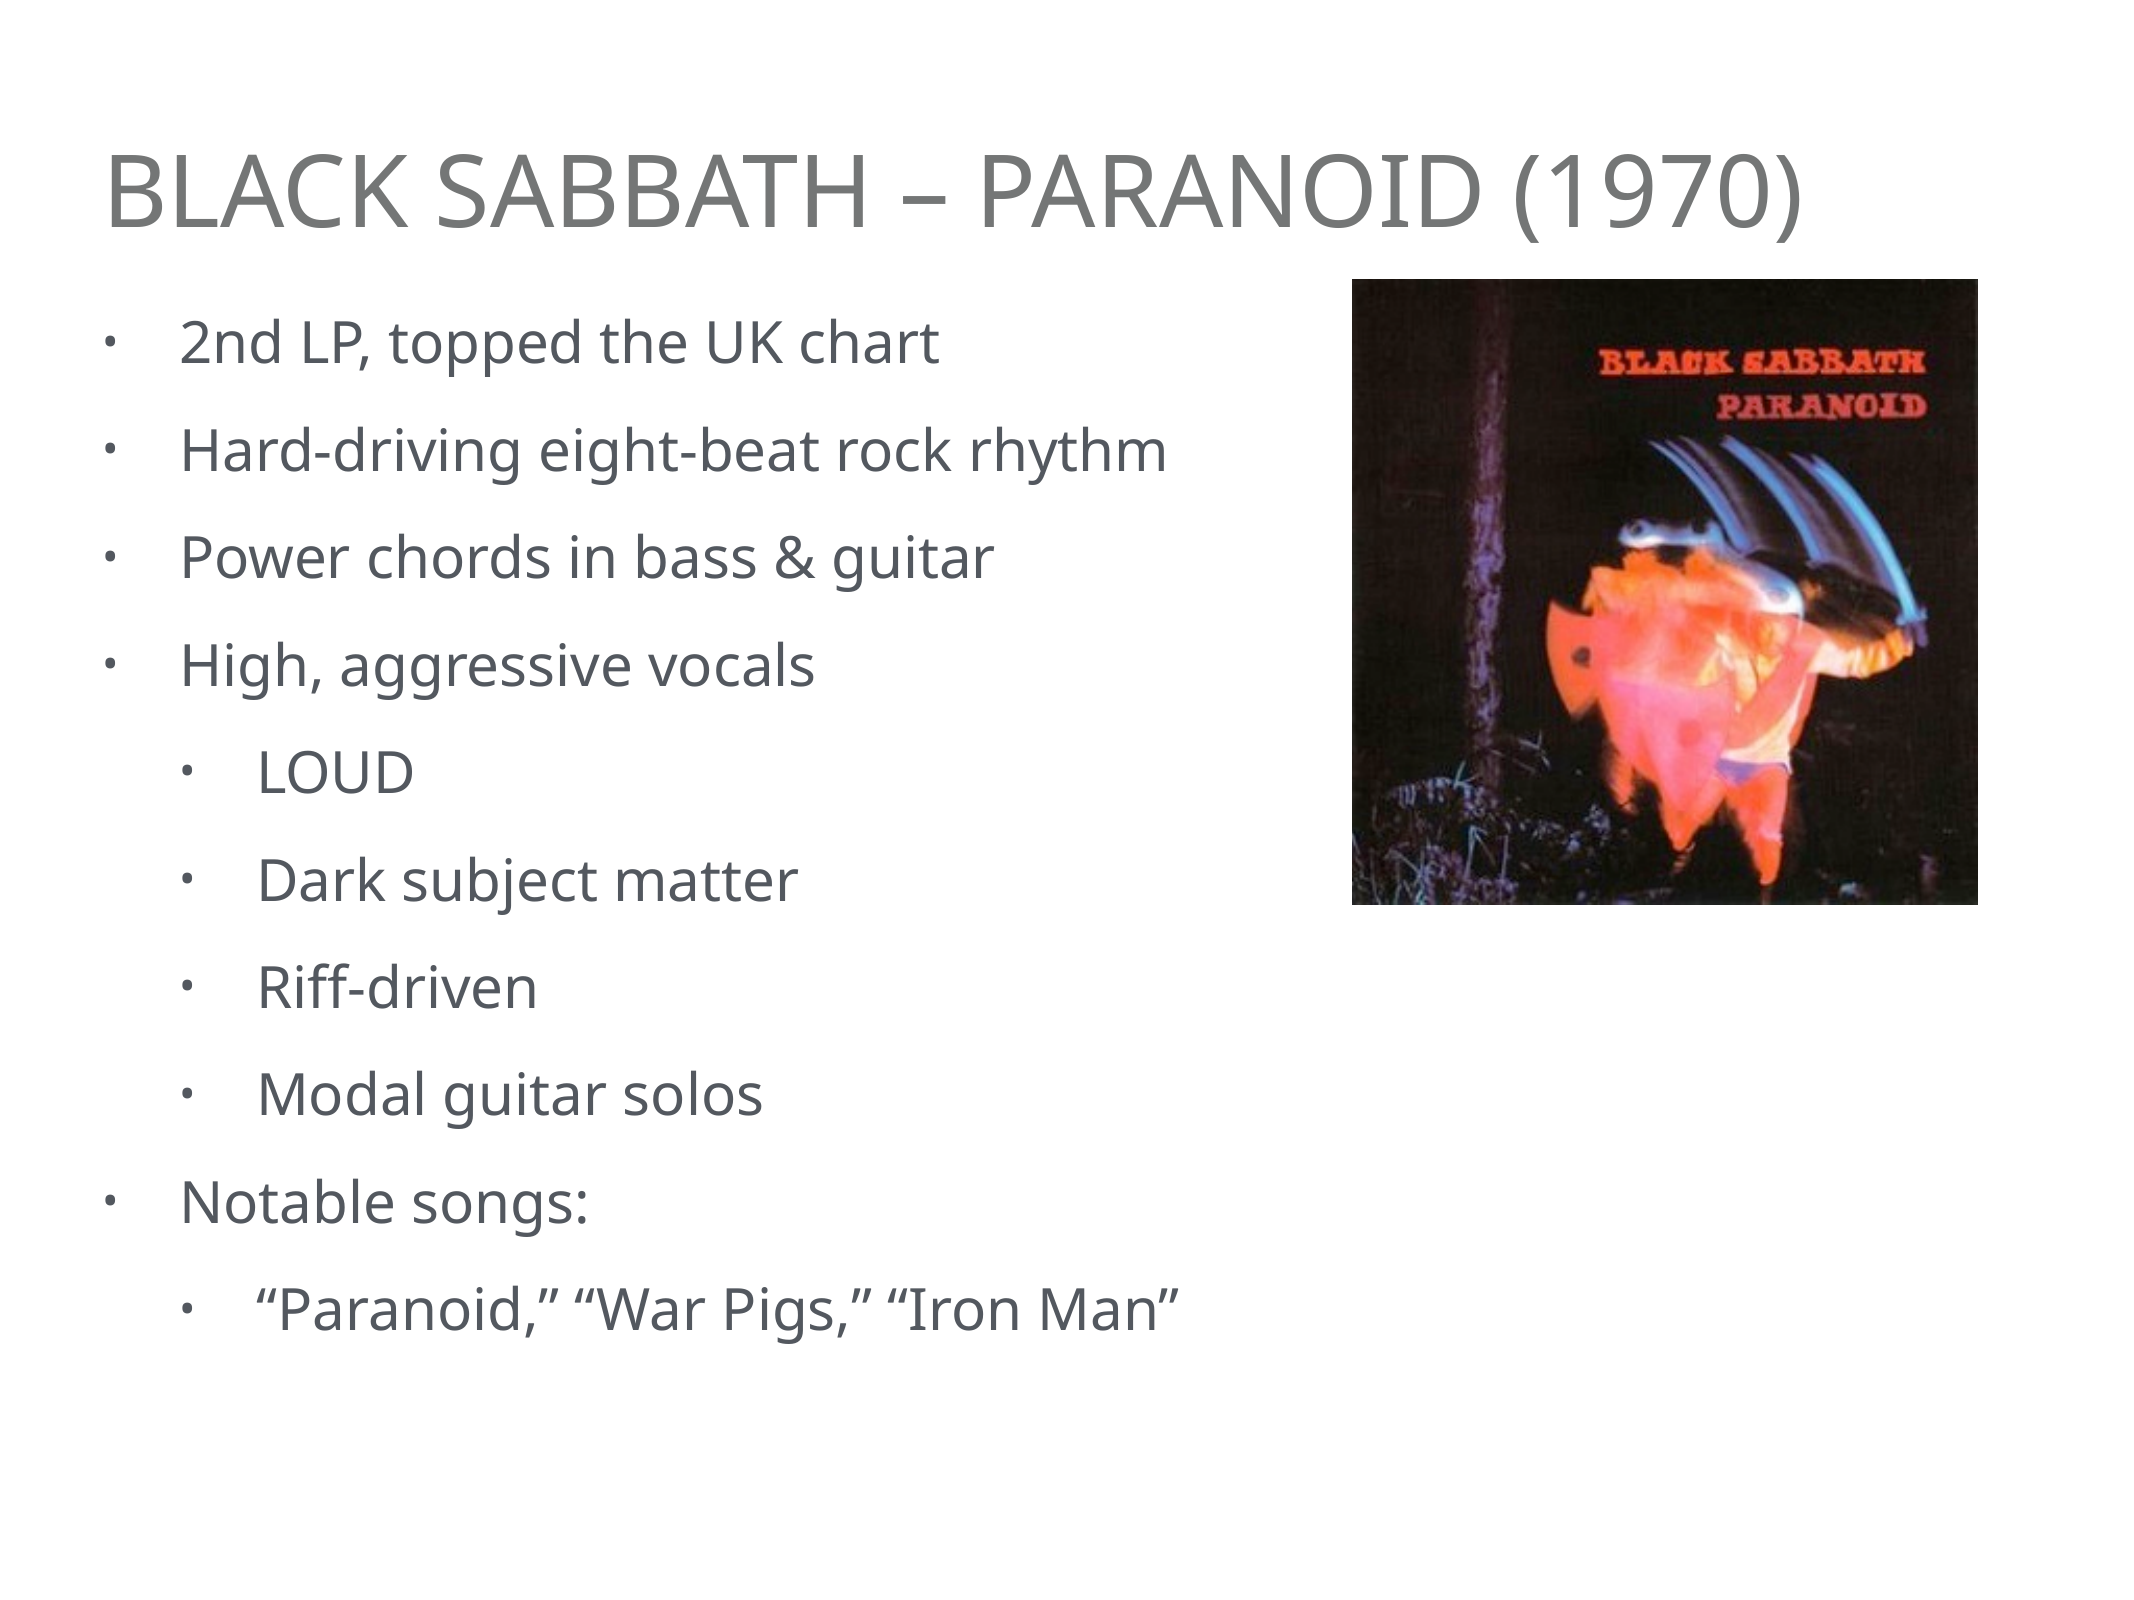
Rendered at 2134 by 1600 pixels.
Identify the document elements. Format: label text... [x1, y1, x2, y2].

picture [1352, 279, 1978, 905]
list 2nd LP, topped the UK chart Hard-driving eight-beat rock rhythm Power chords in bass & guitar High, aggressive vocals LOUD Dark subject matter Riff-driven Modal guitar solos Notable songs: “Paranoid,” “War Pigs,” “Iron Man” [93, 296, 2041, 1483]
title Black Sabbath – Paranoid (1970) [93, 118, 2041, 238]
